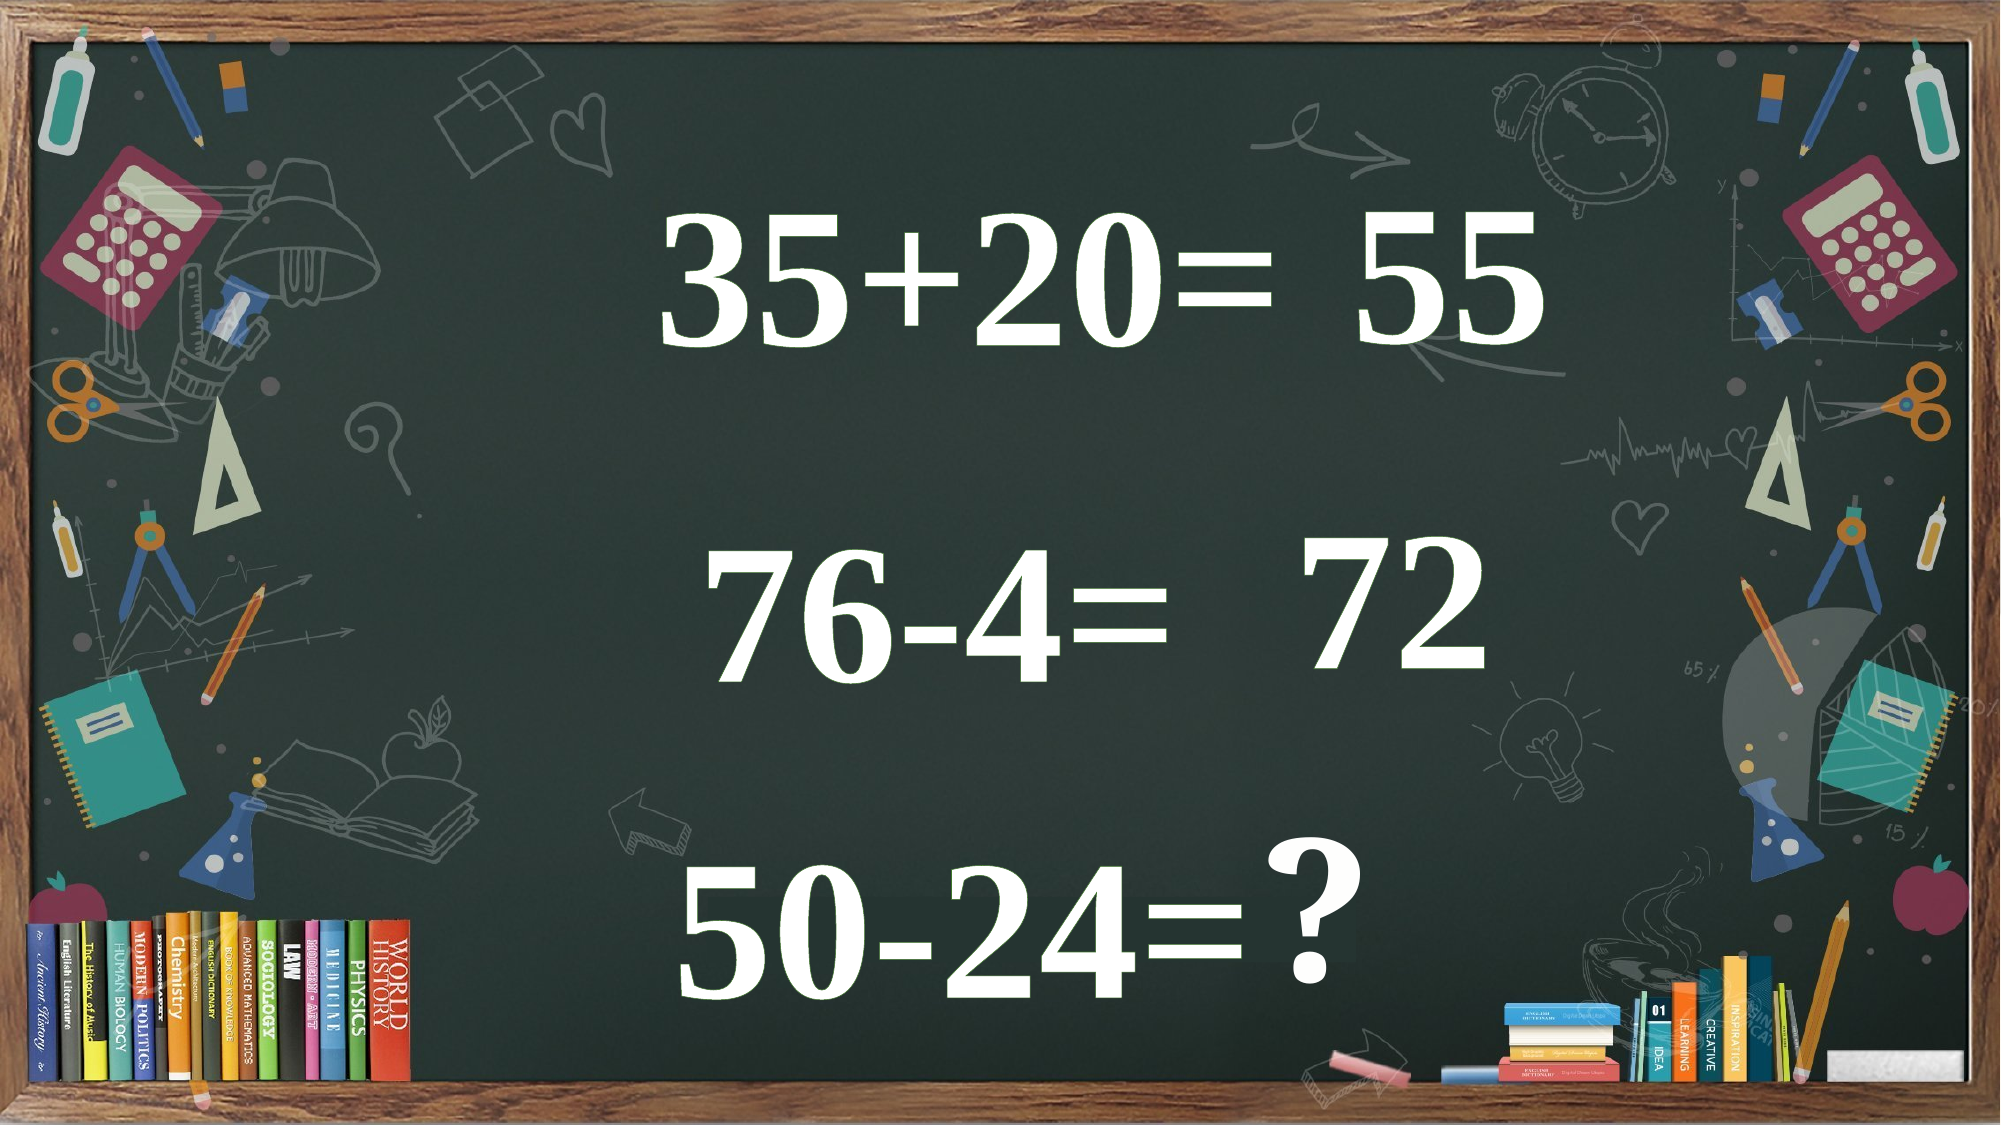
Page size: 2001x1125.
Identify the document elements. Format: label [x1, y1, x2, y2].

text_box [0, 0, 2000, 1125]
